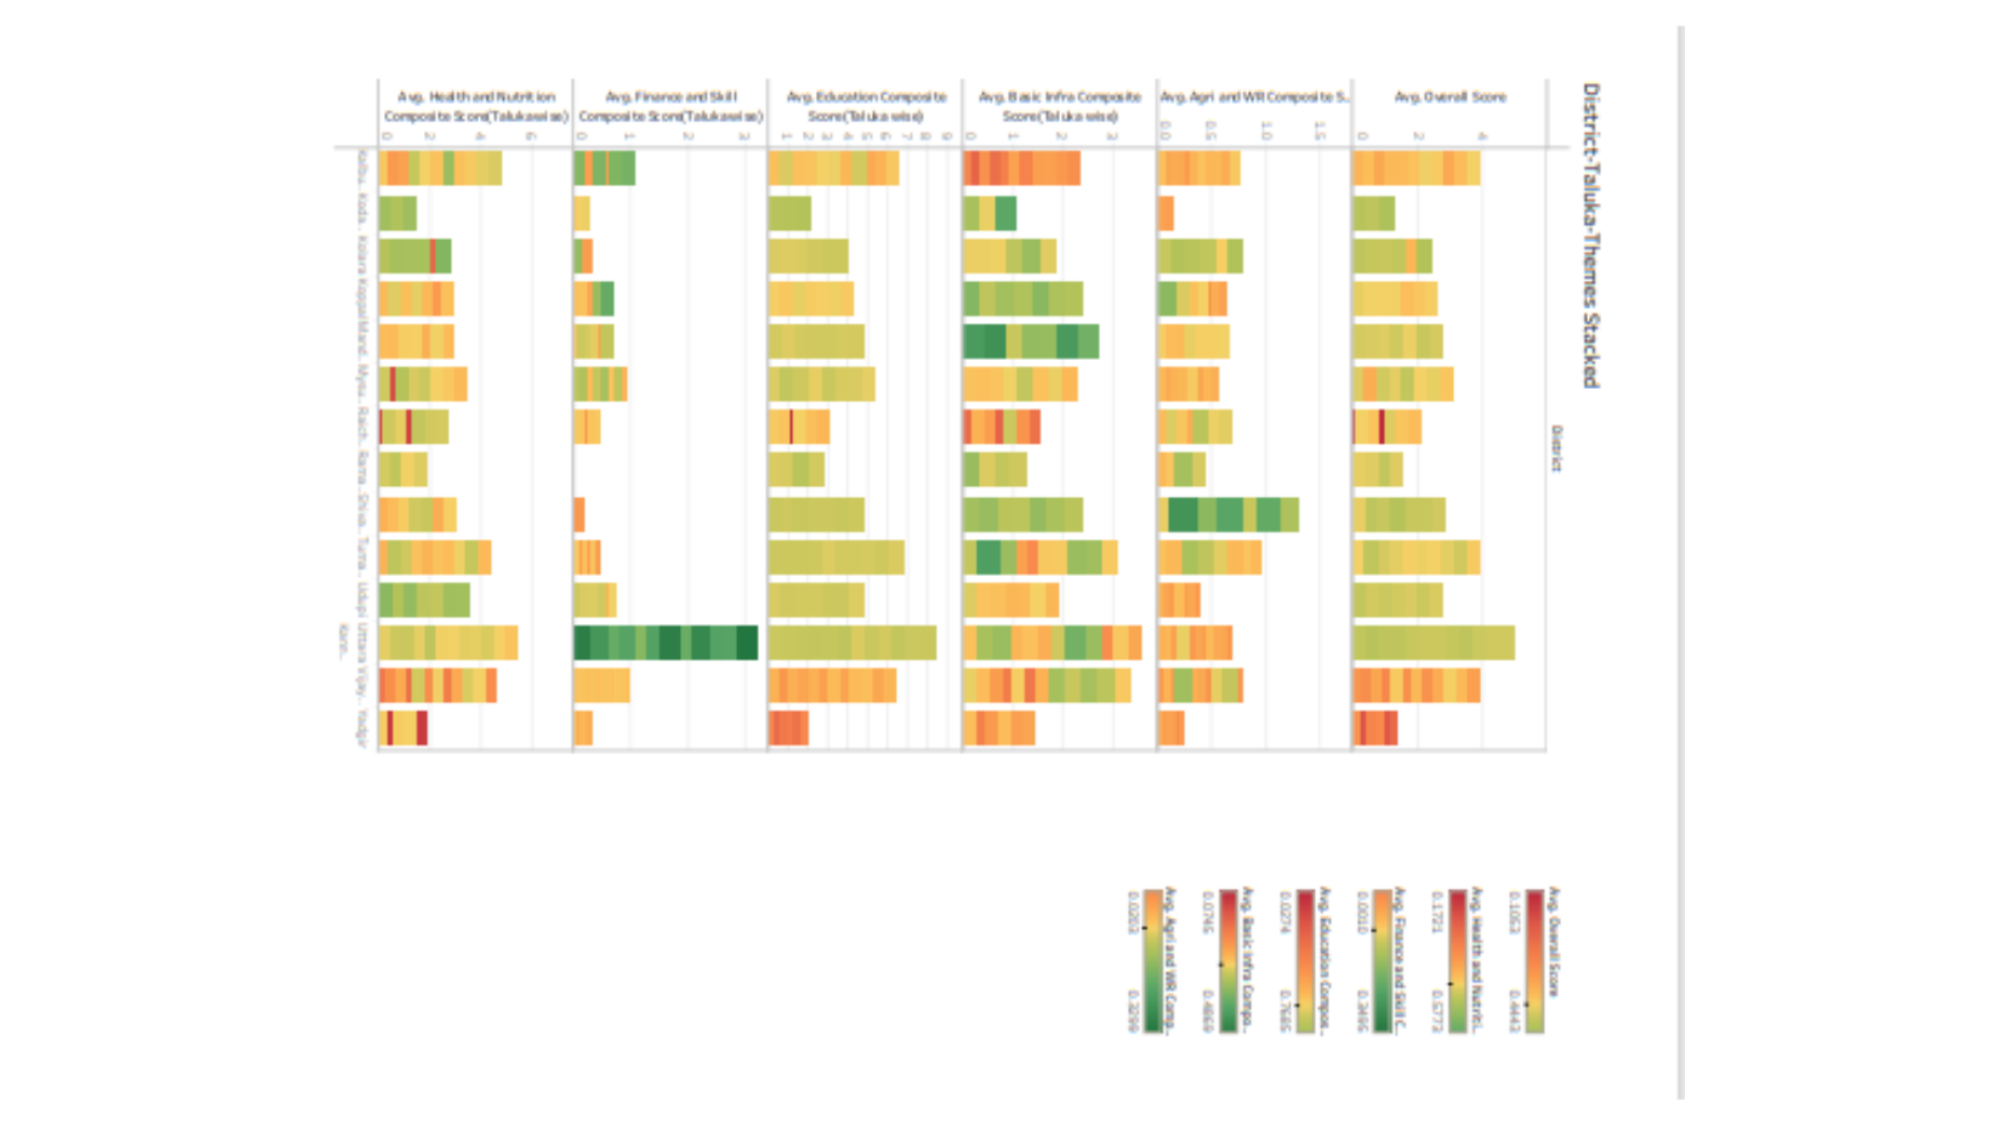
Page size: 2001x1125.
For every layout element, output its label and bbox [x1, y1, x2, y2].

picture [317, 0, 1685, 1125]
